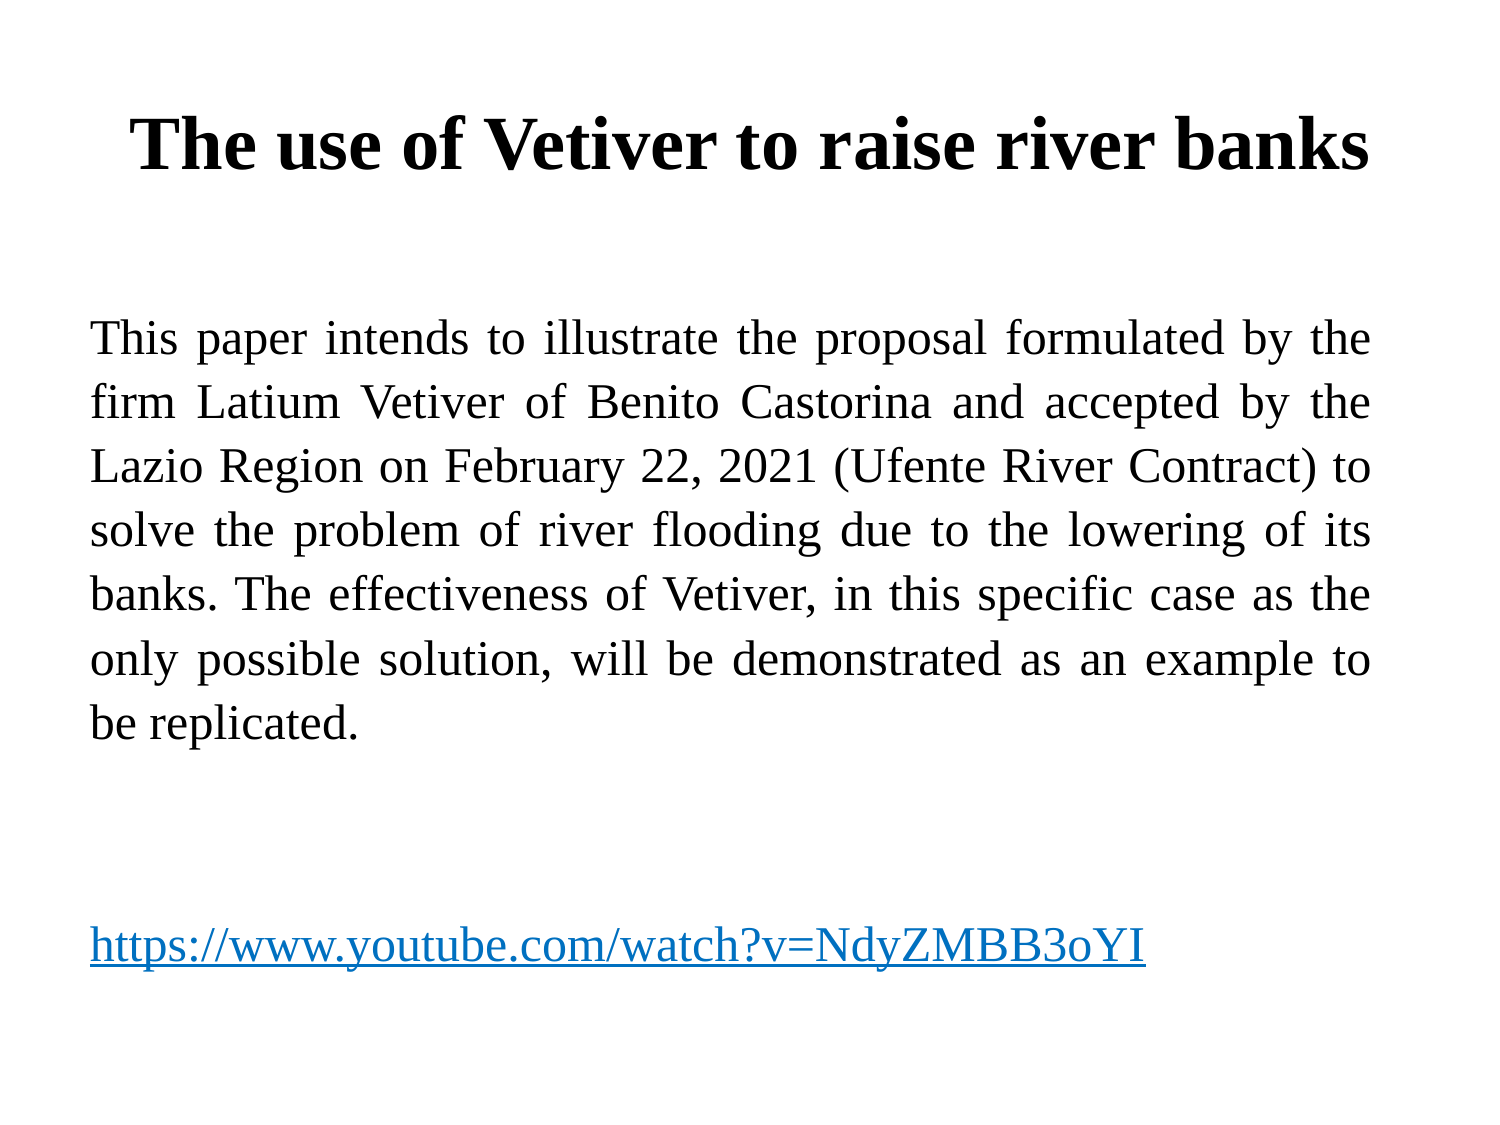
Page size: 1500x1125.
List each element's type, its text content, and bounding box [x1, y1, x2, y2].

text_box This paper intends to illustrate the proposal formulated by the firm Latium Vetiver of Benito Castorina and accepted by the Lazio Region on February 22, 2021 (Ufente River Contract) to solve the problem of river flooding due to the lowering of its banks. The effectiveness of Vetiver, in this specific case as the only possible solution, will be demonstrated as an example to be replicated. https://www.youtube.com/watch?v=NdyZMBB3oYI [75, 232, 1388, 1051]
title The use of Vetiver to raise river banks [75, 45, 1425, 233]
